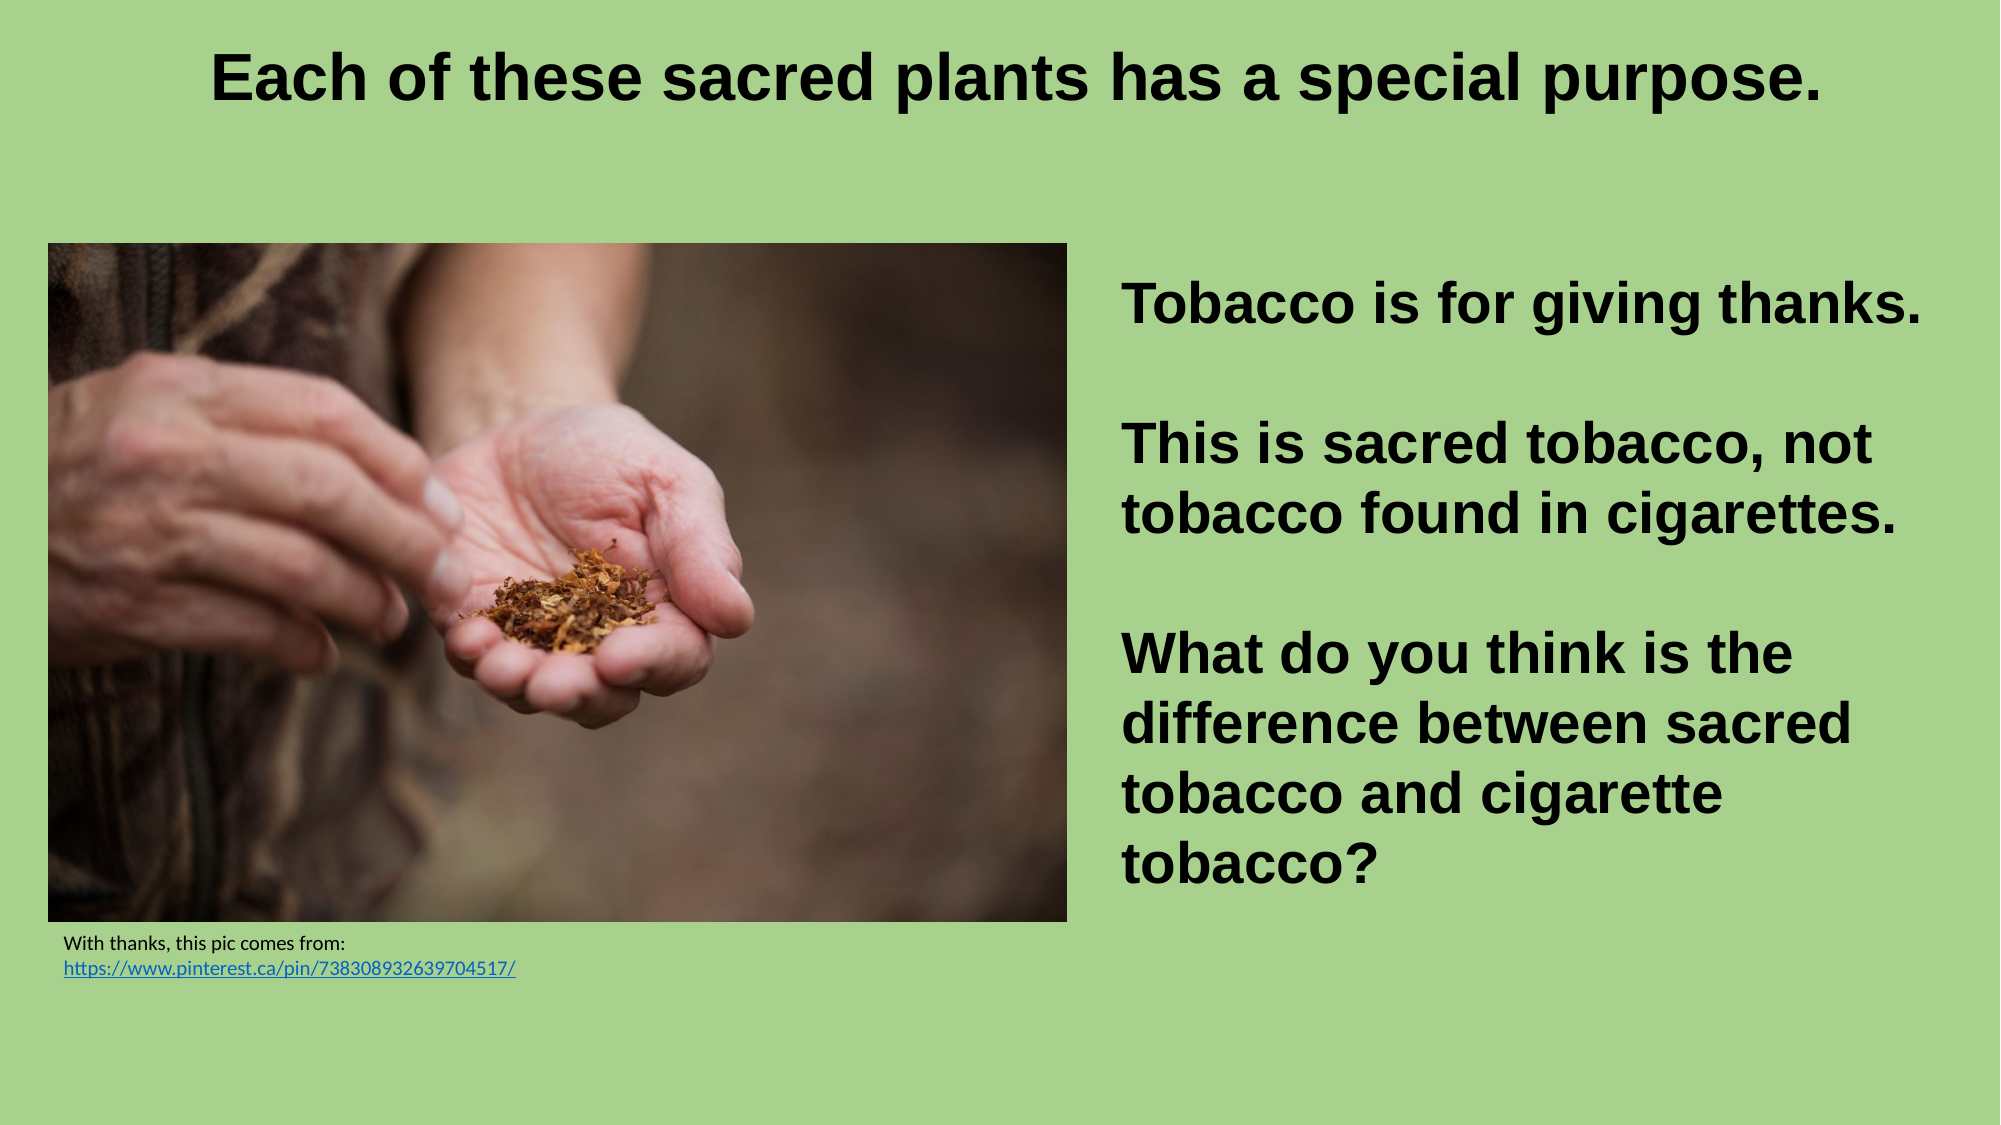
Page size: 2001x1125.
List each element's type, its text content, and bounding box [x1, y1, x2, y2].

picture [48, 243, 1067, 922]
text_box Tobacco is for giving thanks. This is sacred tobacco, not tobacco found in cigarettes. What do you think is the difference between sacred tobacco and cigarette tobacco? [1106, 257, 1974, 903]
text_box With thanks, this pic comes from: https://www.pinterest.ca/pin/738308932639704517/ [48, 922, 546, 987]
text_box Each of these sacred plants has a special purpose. [140, 26, 1895, 122]
